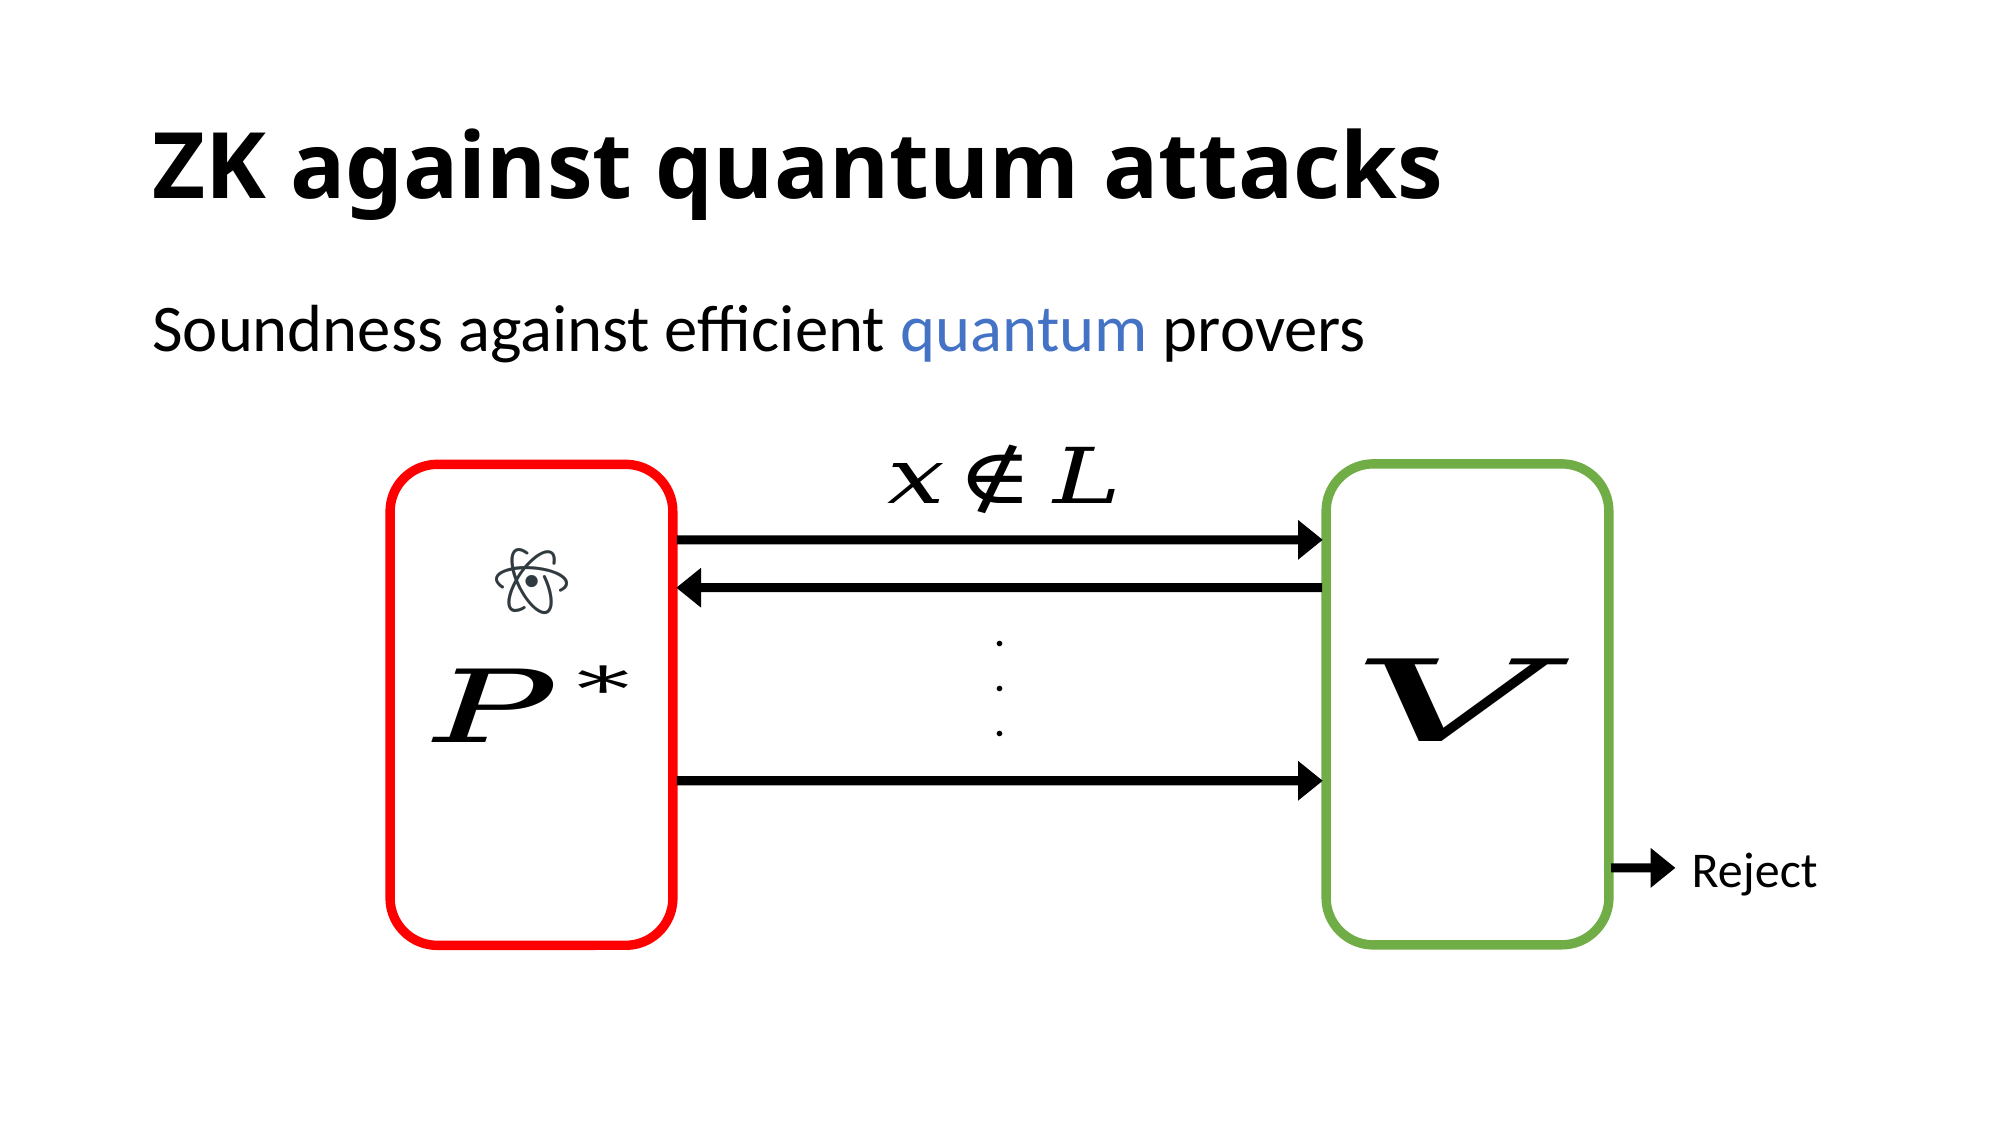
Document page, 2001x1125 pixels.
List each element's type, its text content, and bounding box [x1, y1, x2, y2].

text_box Soundness against efficient quantum provers [137, 277, 1407, 372]
text_box [676, 519, 1323, 560]
text_box [676, 760, 1323, 801]
text_box Reject [1676, 829, 1866, 905]
text_box [676, 567, 1323, 608]
text_box [1325, 462, 1610, 946]
text_box . . . [979, 601, 1020, 752]
picture [495, 545, 568, 617]
text_box [389, 463, 674, 947]
text_box [1611, 847, 1676, 888]
title ZK against quantum attacks [137, 59, 1863, 278]
